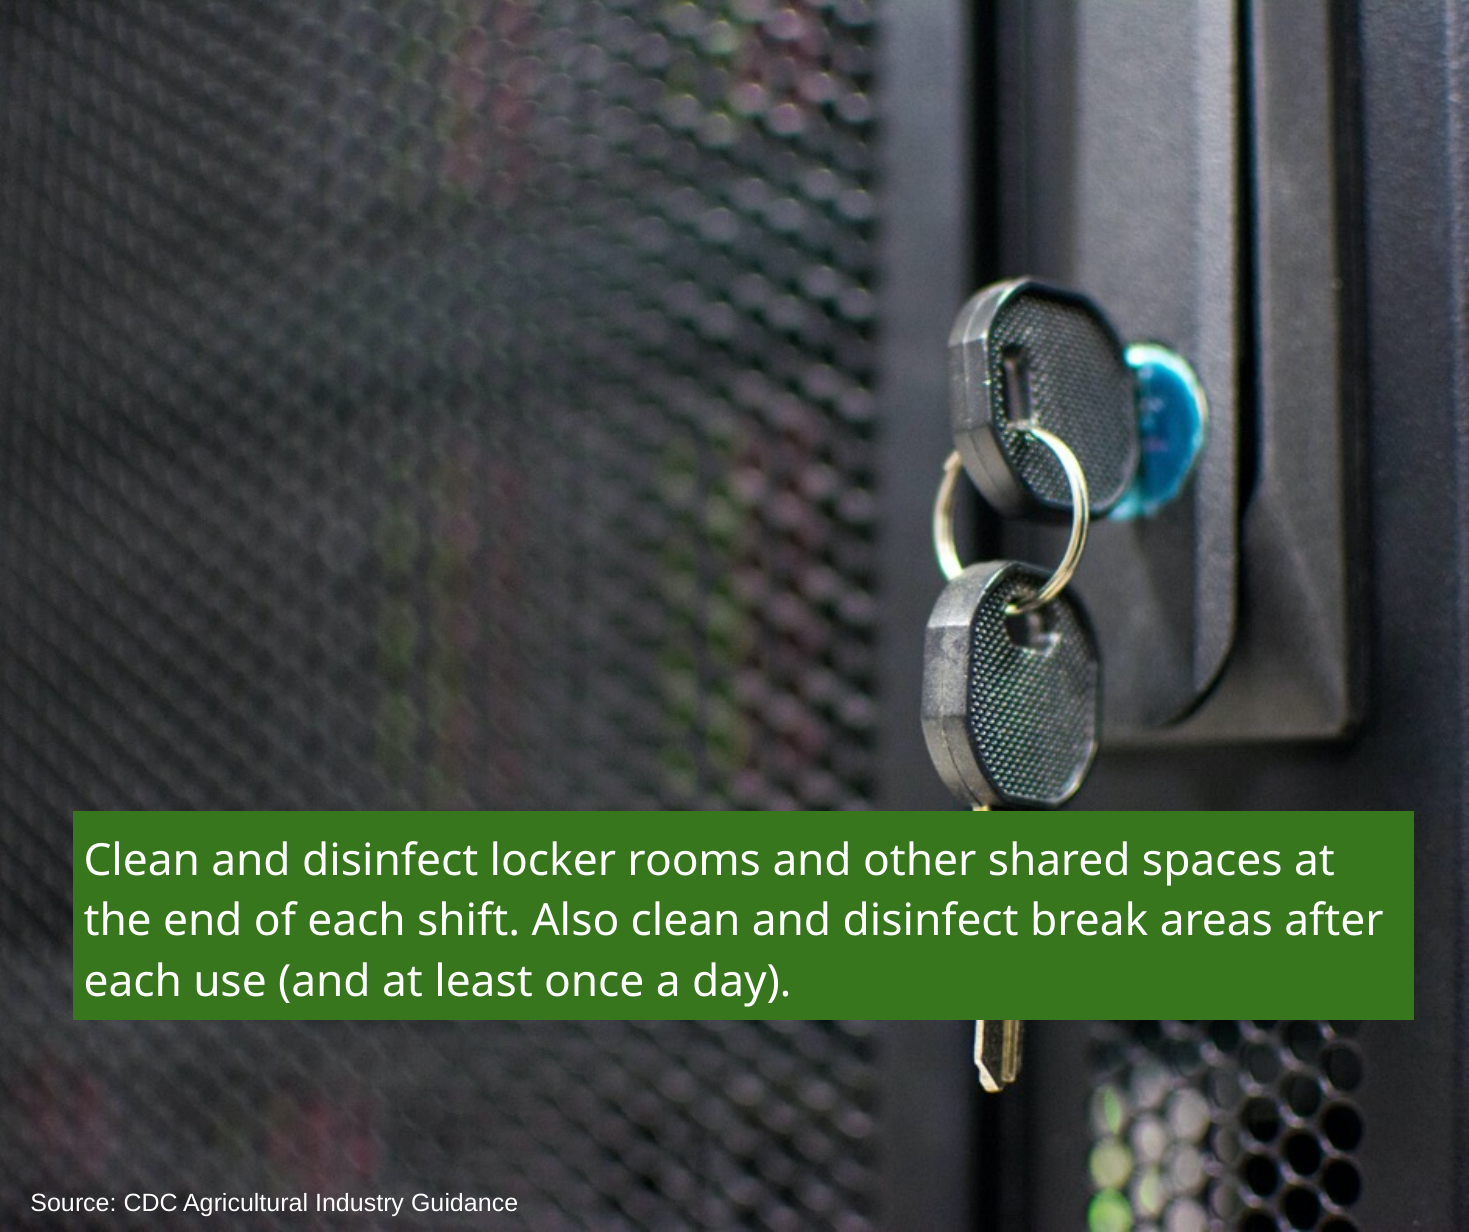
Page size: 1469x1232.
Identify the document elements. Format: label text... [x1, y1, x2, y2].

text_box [72, 811, 1415, 1021]
text_box Source: CDC Agricultural Industry Guidance [30, 1181, 1225, 1217]
picture [0, 0, 1469, 1232]
